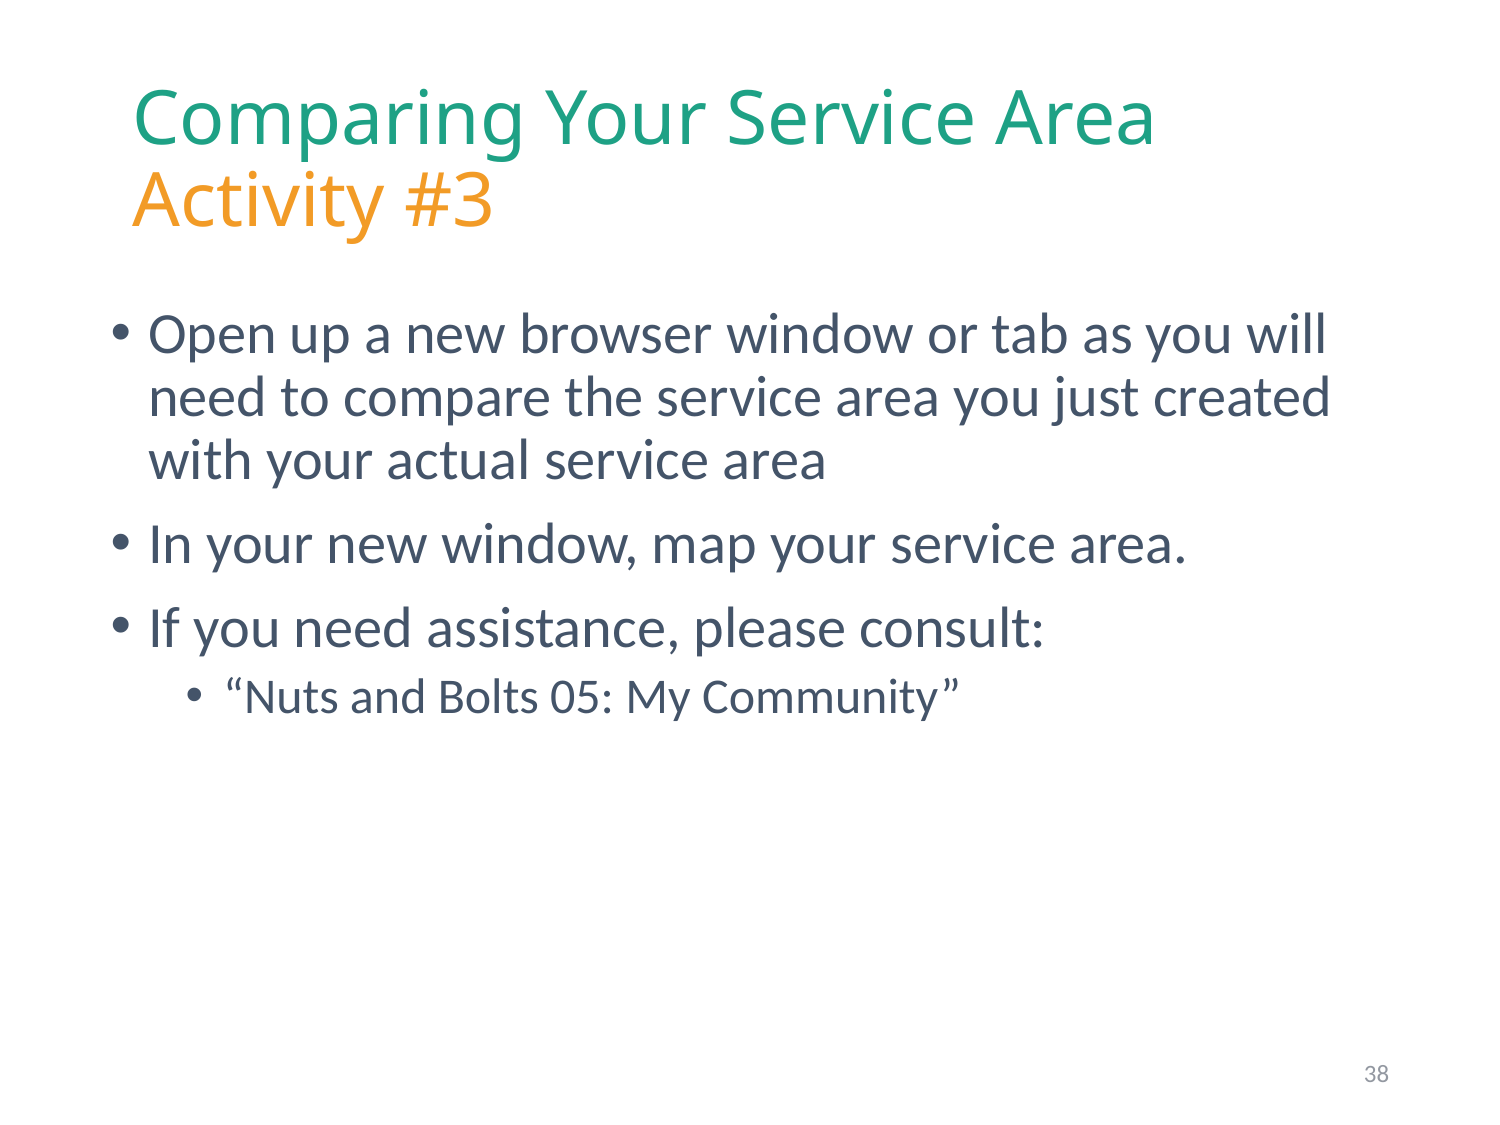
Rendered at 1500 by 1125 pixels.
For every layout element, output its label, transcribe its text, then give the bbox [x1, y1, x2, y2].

slide_number 38 [1059, 1042, 1397, 1103]
text_box Comparing Your Service Area Activity #3 [124, 52, 1419, 270]
list Open up a new browser window or tab as you will need to compare the service area you just created with your actual service area In your new window, map your service area. If you need assistance, please consult: “Nuts and Bolts 05: My Community” [103, 299, 1397, 1014]
